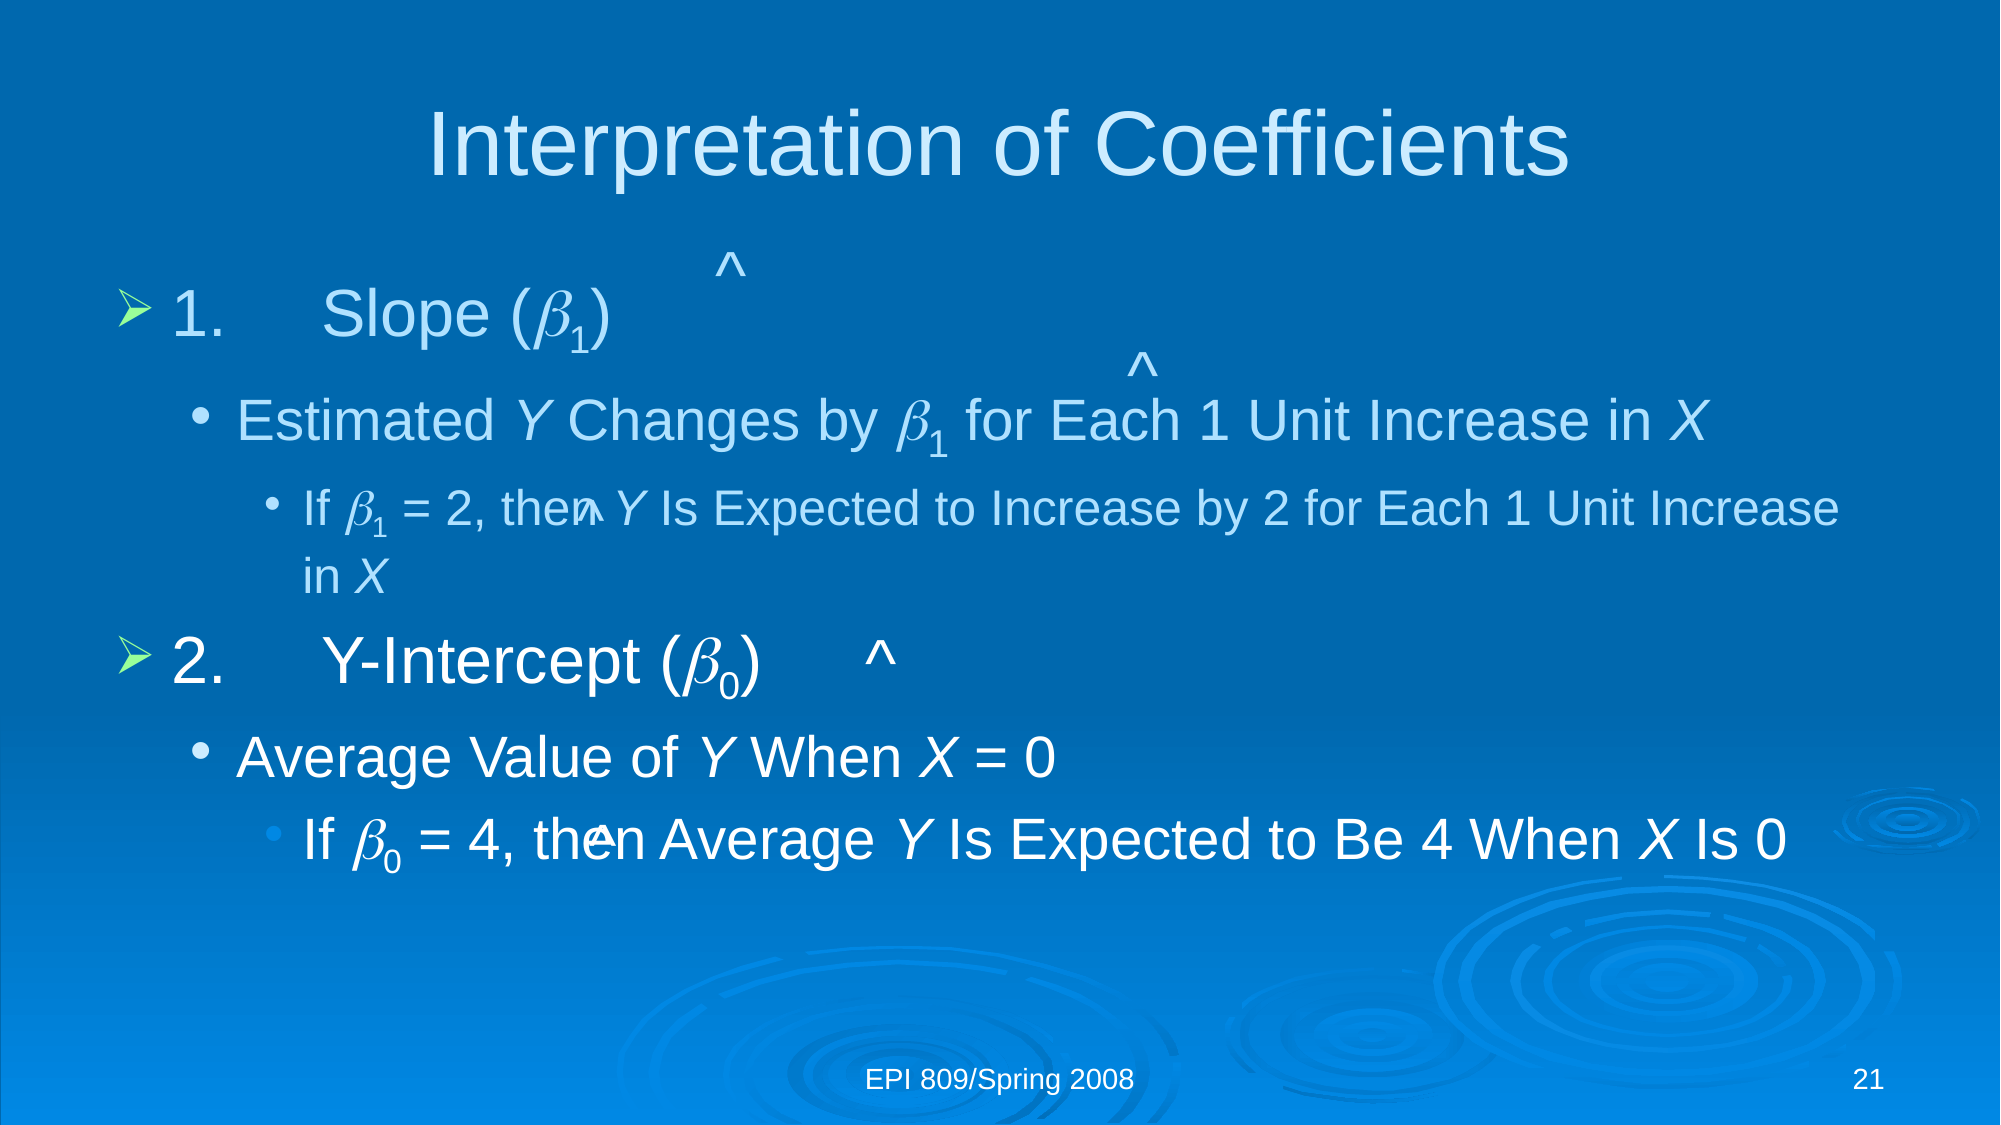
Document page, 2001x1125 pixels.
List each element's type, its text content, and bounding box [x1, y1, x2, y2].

slide_number 21 [1433, 1024, 1900, 1103]
list 1. Slope (1) Estimated Y Changes by 1 for Each 1 Unit Increase in X If 1 = 2, then Y Is Expected to Increase by 2 for Each 1 Unit Increase in X 2. Y-Intercept (0) Average Value of Y When X = 0 If 0 = 4, then Average Y Is Expected to Be 4 When X Is 0 [99, 262, 1900, 1005]
text_box ^ [850, 612, 938, 707]
text_box ^ [700, 224, 788, 320]
title Interpretation of Coefficients [99, 45, 1900, 233]
footer EPI 809/Spring 2008 [683, 1024, 1317, 1103]
text_box ^ [562, 474, 650, 560]
text_box ^ [1112, 324, 1175, 420]
text_box ^ [574, 800, 662, 885]
